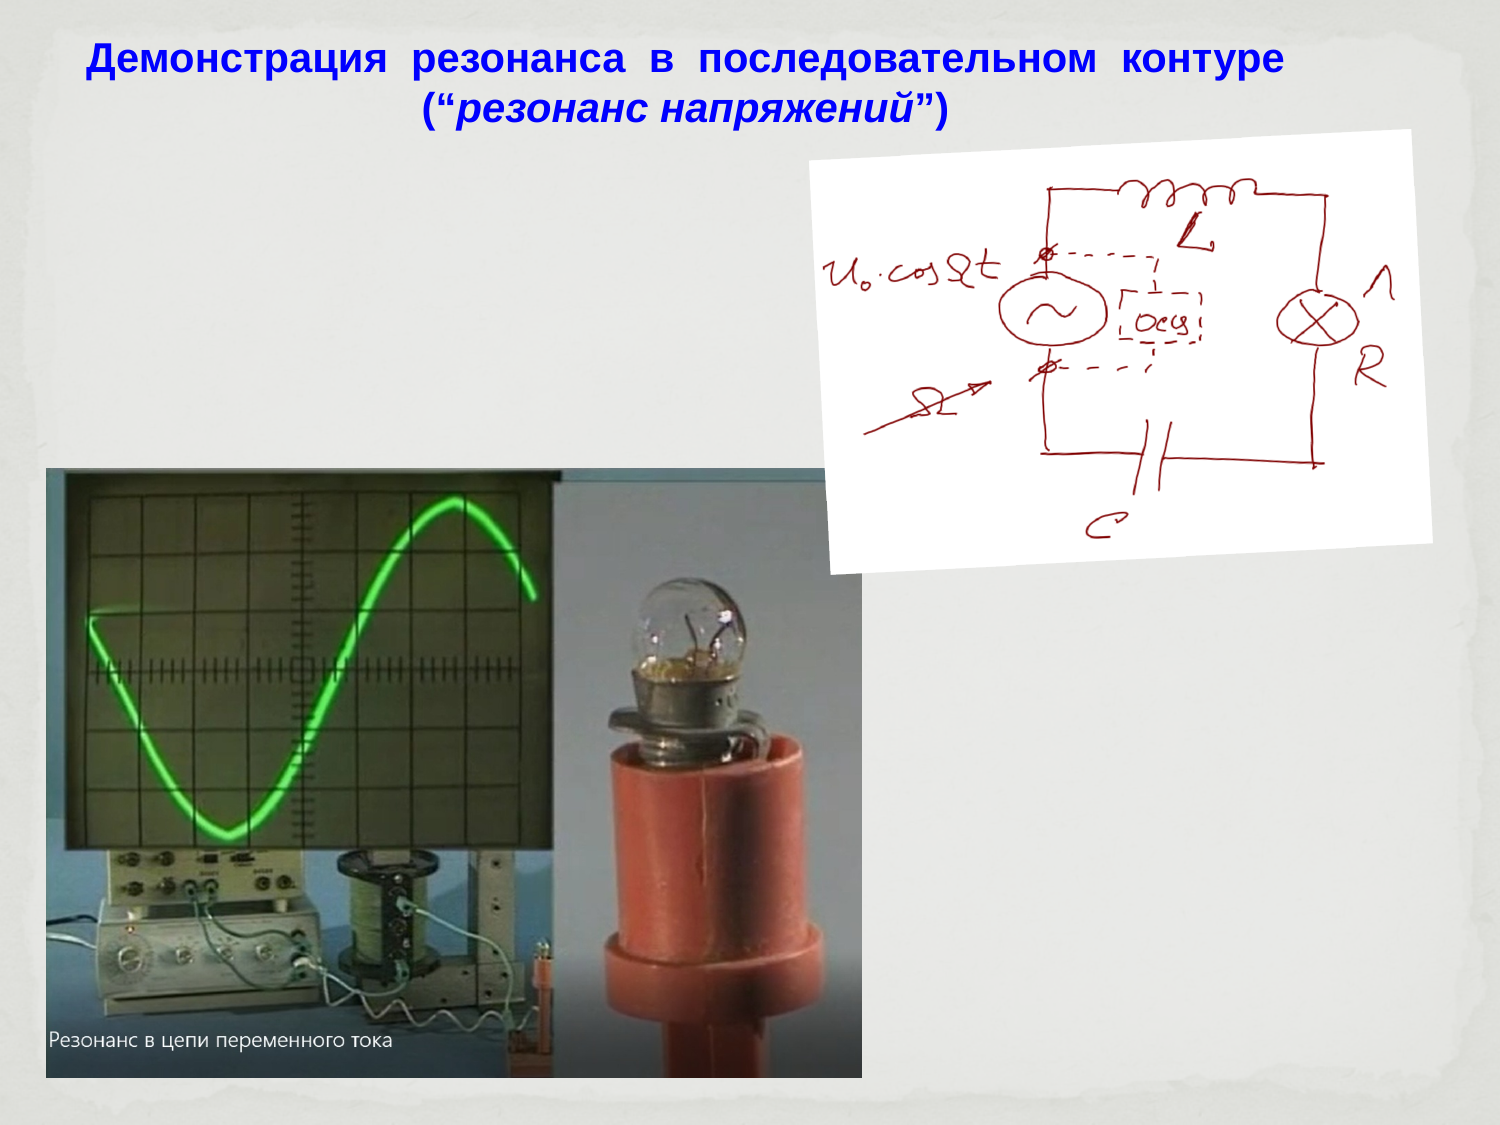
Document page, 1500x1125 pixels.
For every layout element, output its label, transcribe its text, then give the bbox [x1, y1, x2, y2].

picture [46, 129, 1432, 1078]
text_box Демонстрация резонанса в последовательном контуре (“резонанс напряжений”) [58, 23, 1313, 141]
